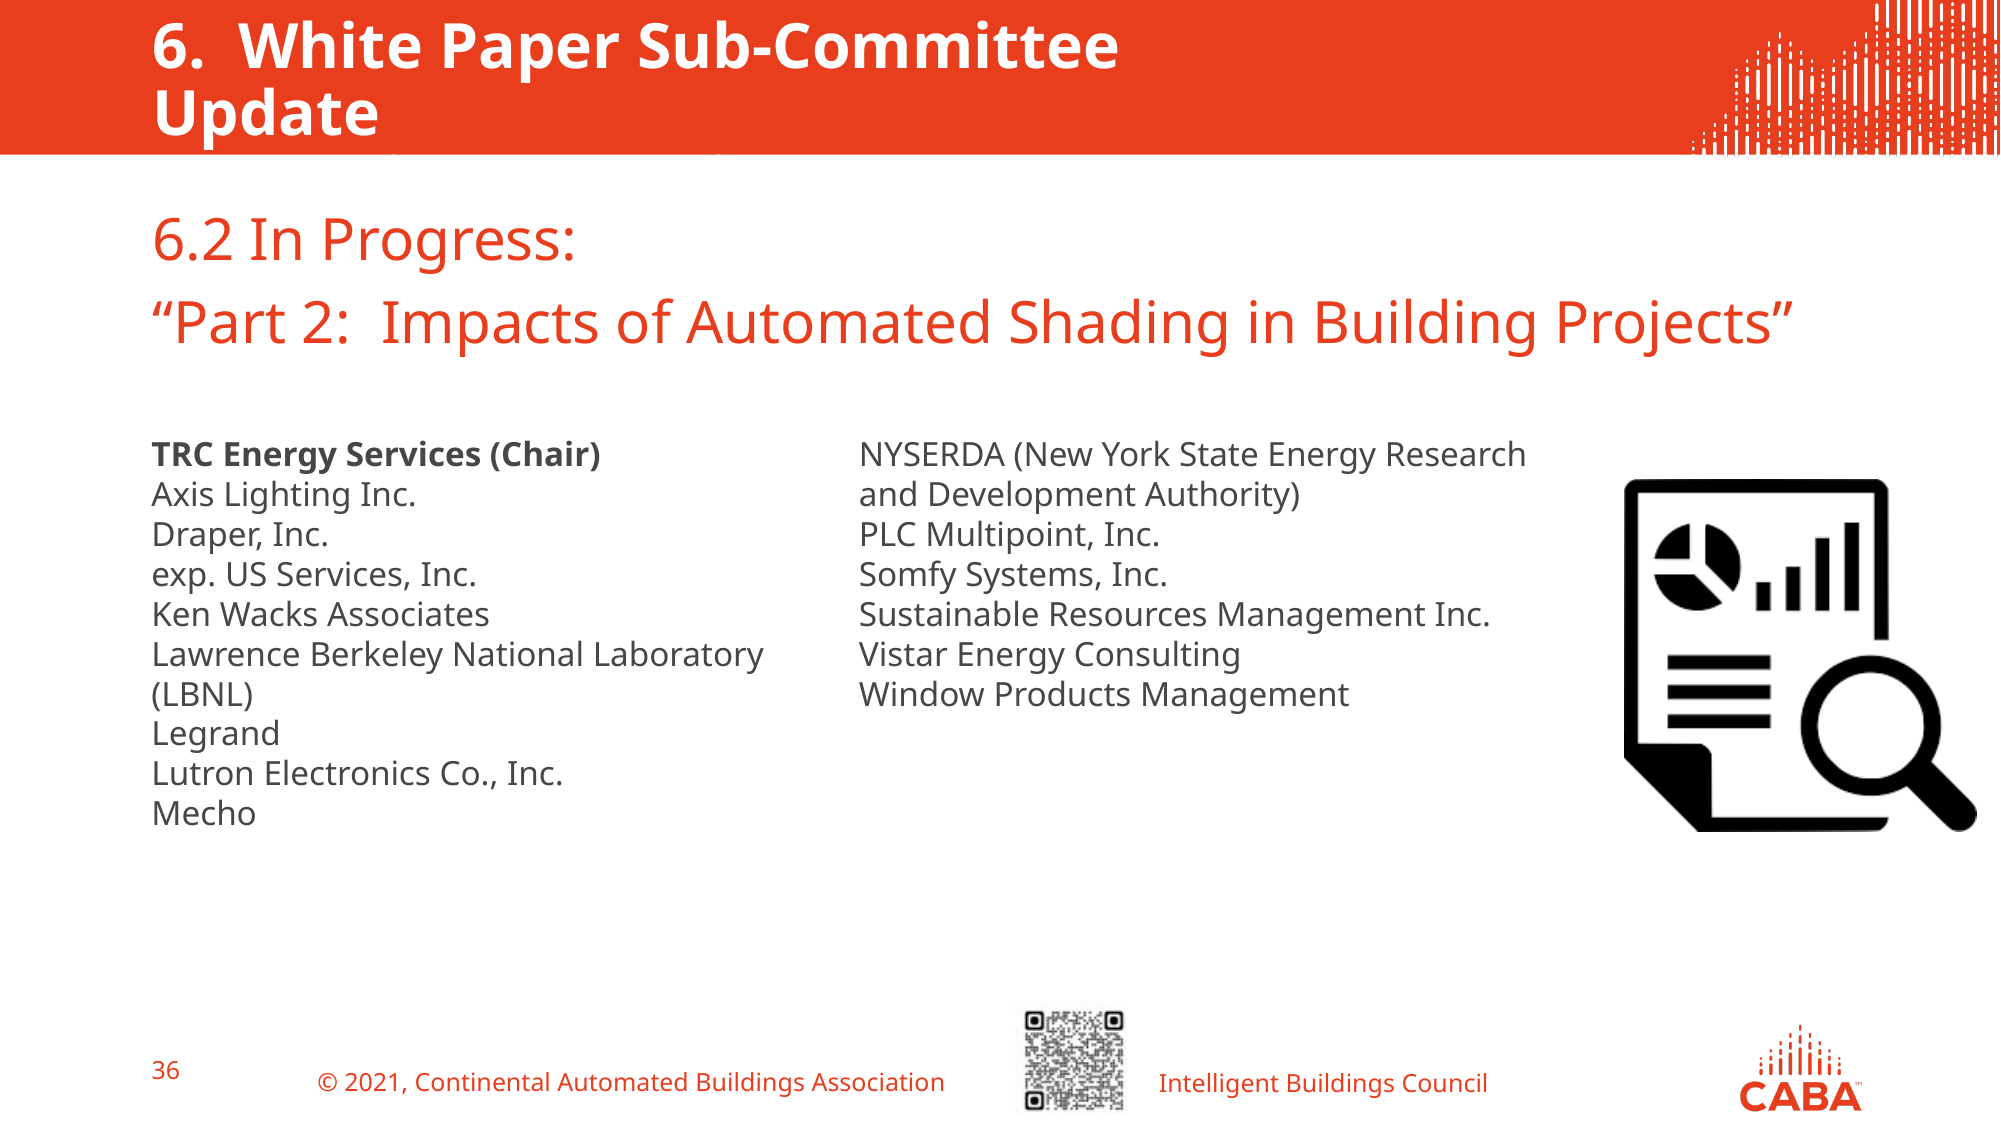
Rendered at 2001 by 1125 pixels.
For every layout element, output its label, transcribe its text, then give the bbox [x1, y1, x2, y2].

text_box TRC Energy Services (Chair) Axis Lighting Inc. Draper, Inc. exp. US Services, Inc. Ken Wacks Associates Lawrence Berkeley National Laboratory (LBNL) Legrand Lutron Electronics Co., Inc. Mecho NYSERDA (New York State Energy Research and Development Authority) PLC Multipoint, Inc. Somfy Systems, Inc. Sustainable Resources Management Inc. Vistar Energy Consulting Window Products Management [136, 426, 1582, 852]
text_box [26, 355, 1513, 881]
picture [1624, 479, 1977, 832]
picture [1015, 1001, 1134, 1121]
slide_number 36 [136, 1042, 239, 1101]
list 6.2 In Progress: “Part 2: Impacts of Automated Shading in Building Projects” [137, 202, 1863, 422]
title 6. White Paper Sub-Committee Update Ken Wacks (Ken Wacks Associates) [137, 6, 1265, 81]
